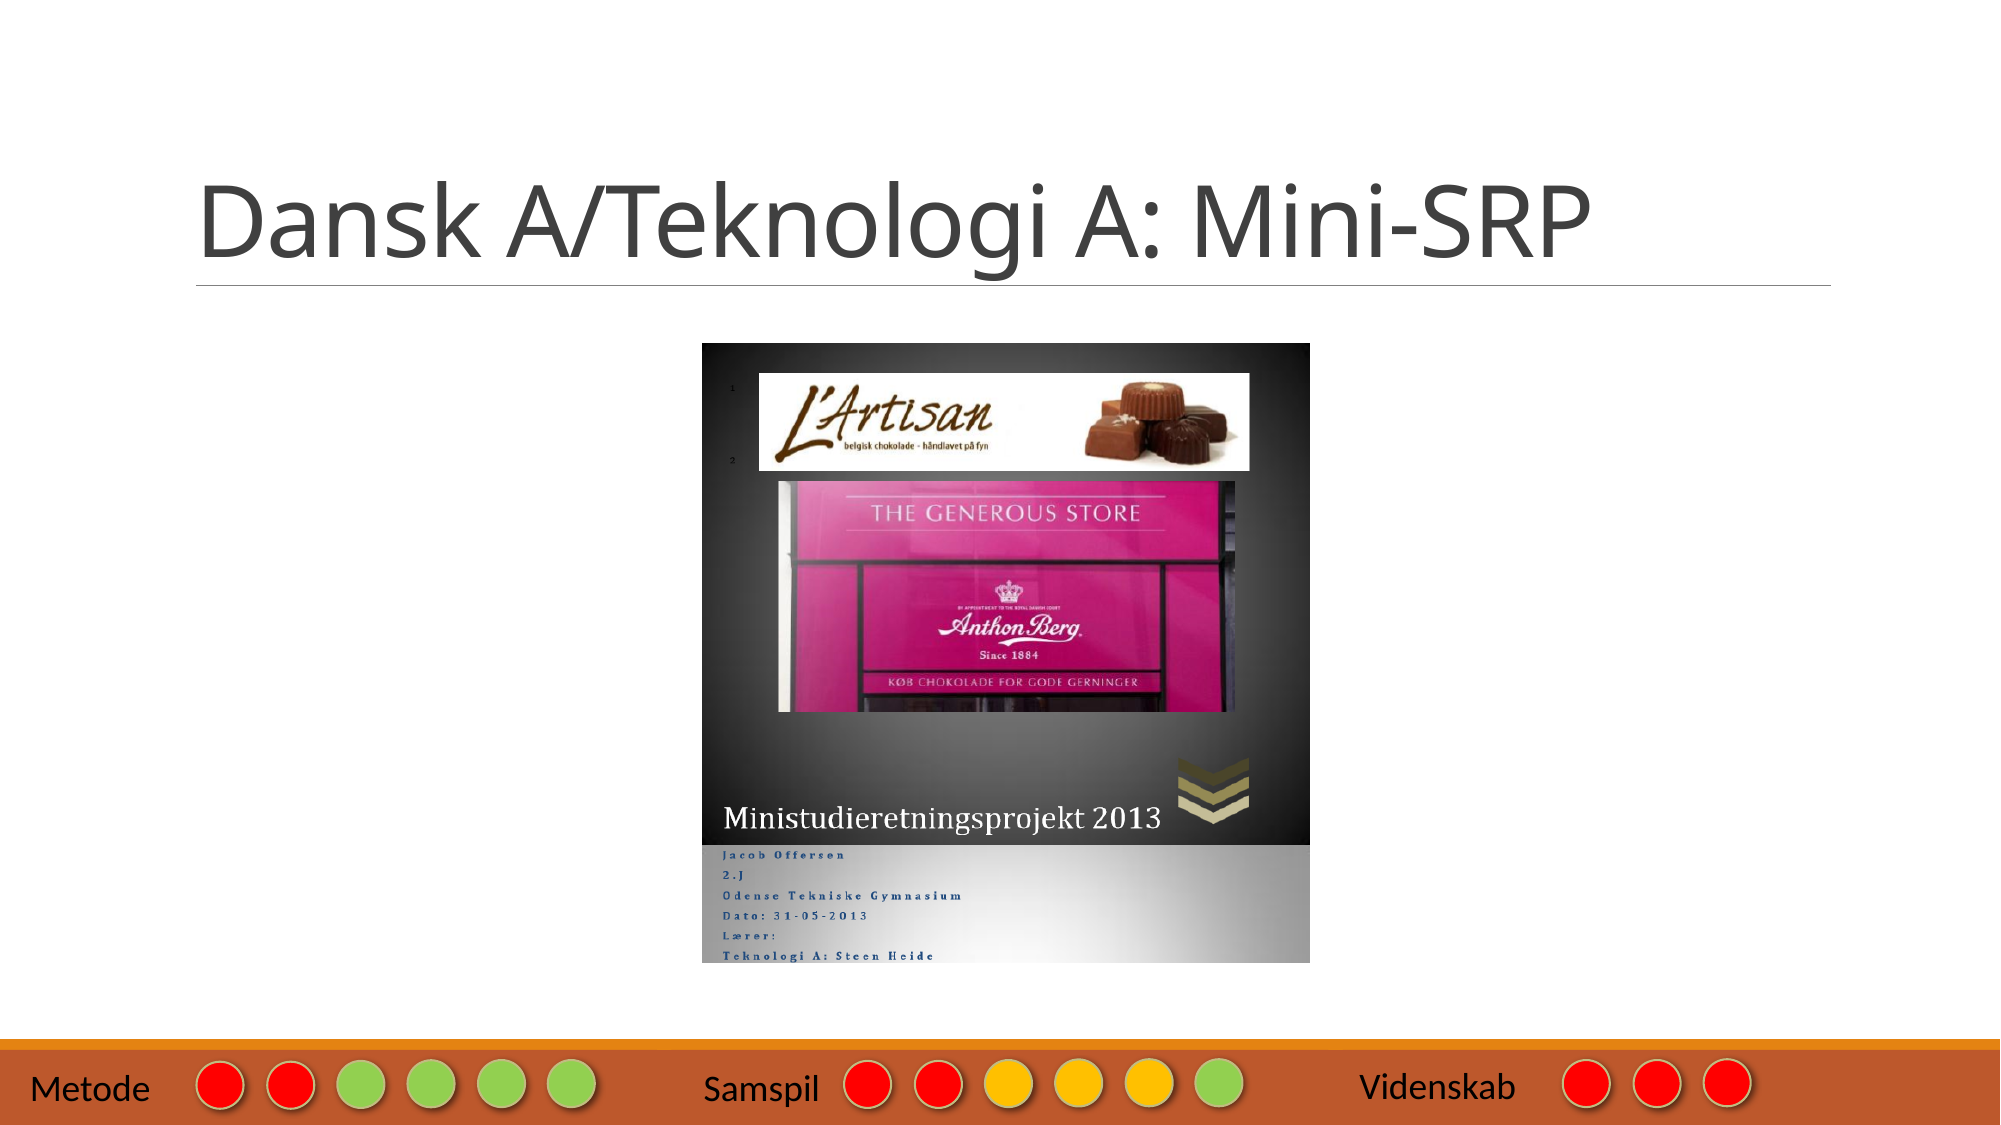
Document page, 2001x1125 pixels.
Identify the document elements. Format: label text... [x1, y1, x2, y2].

text_box [406, 1059, 456, 1109]
text_box [1632, 1059, 1682, 1109]
text_box [983, 1059, 1034, 1109]
text_box Samspil [688, 1056, 843, 1116]
text_box Metode [14, 1056, 180, 1116]
text_box [336, 1059, 386, 1109]
text_box [195, 1060, 245, 1110]
text_box Videnskab [1344, 1054, 1538, 1115]
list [693, 302, 1347, 964]
text_box [546, 1059, 596, 1109]
text_box [266, 1060, 316, 1110]
title Dansk A/Teknologi A: Mini-SRP [180, 47, 1830, 285]
text_box [1194, 1058, 1244, 1108]
text_box [670, 1049, 1330, 1125]
text_box [476, 1059, 527, 1109]
text_box [843, 1059, 893, 1109]
text_box [1561, 1059, 1611, 1109]
text_box [913, 1059, 963, 1109]
text_box [1124, 1058, 1174, 1108]
text_box [1342, 1049, 2000, 1125]
text_box [1702, 1058, 1752, 1108]
text_box [1054, 1058, 1104, 1108]
text_box [0, 1049, 658, 1125]
